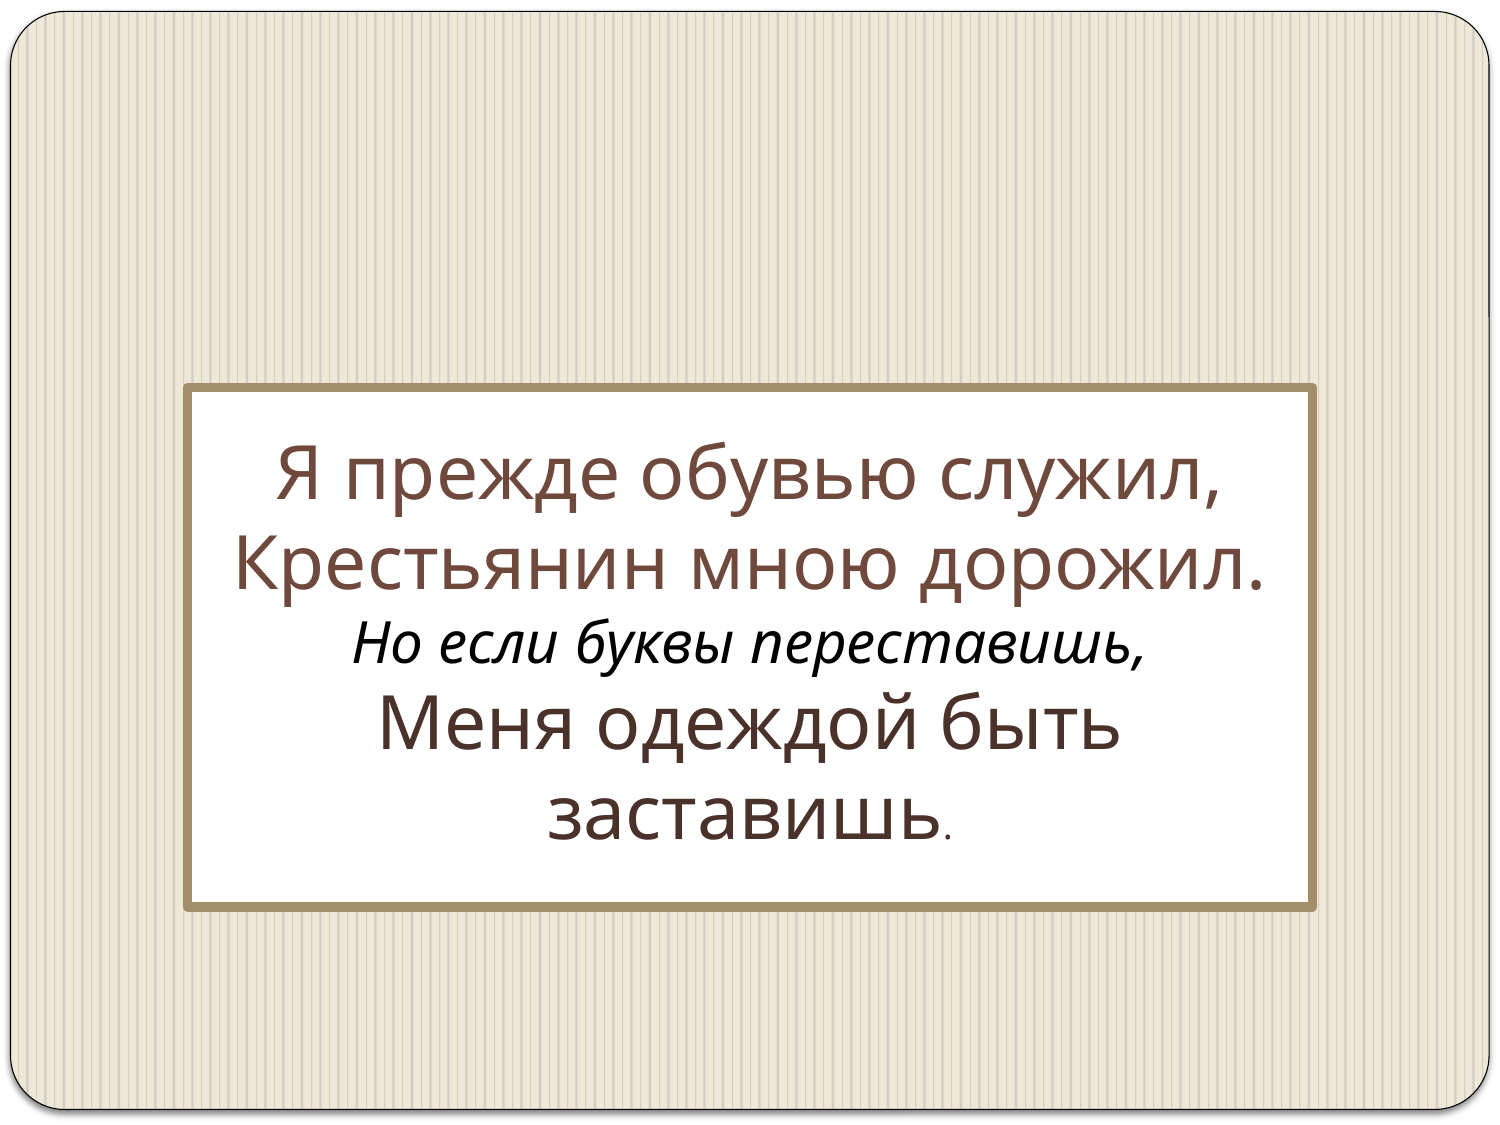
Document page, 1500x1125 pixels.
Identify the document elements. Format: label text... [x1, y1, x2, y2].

text_box Я прежде обувью служил, Крестьянин мною дорожил. Но если буквы переставишь, Меня одеждой быть заставишь. [186, 386, 1313, 908]
